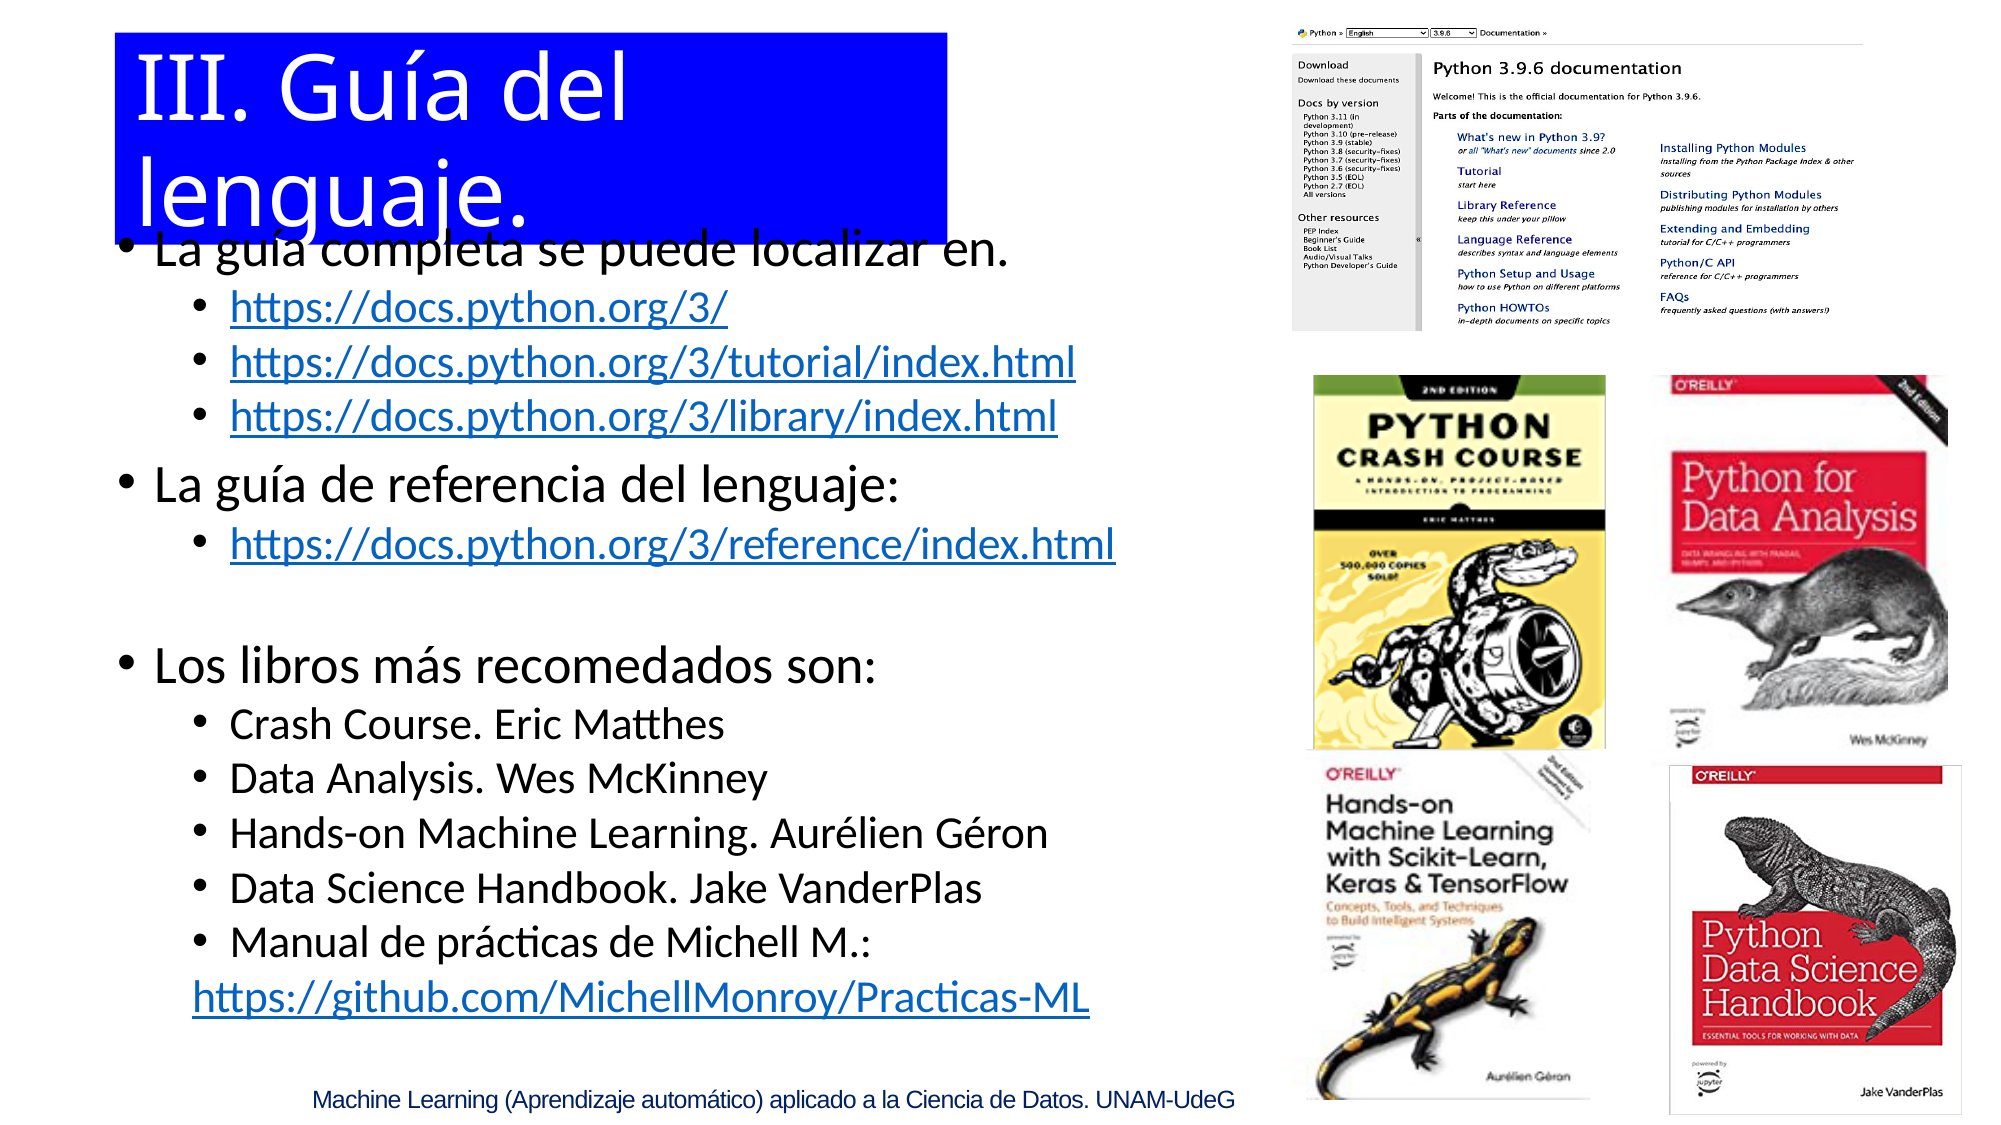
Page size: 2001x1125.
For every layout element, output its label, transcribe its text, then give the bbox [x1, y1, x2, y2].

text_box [1261, 375, 1962, 1116]
text_box La guía completa se puede localizar en. https://docs.python.org/3/ https://docs.python.org/3/tutorial/index.html https://docs.python.org/3/library/index.html La guía de referencia del lenguaje: https://docs.python.org/3/reference/index.html Los libros más recomedados son: Crash Course. Eric Matthes Data Analysis. Wes McKinney Hands-on Machine Learning. Aurélien Géron Data Science Handbook. Jake VanderPlas Manual de prácticas de Michell M.: https://github.com/MichellMonroy/Practicas-ML [114, 210, 1262, 1022]
picture [1292, 28, 1863, 331]
title III. Guía del lenguaje. [114, 32, 948, 210]
text_box Machine Learning (Aprendizaje automático) aplicado a la Ciencia de Datos. UNAM-UdeG [309, 1081, 1256, 1114]
